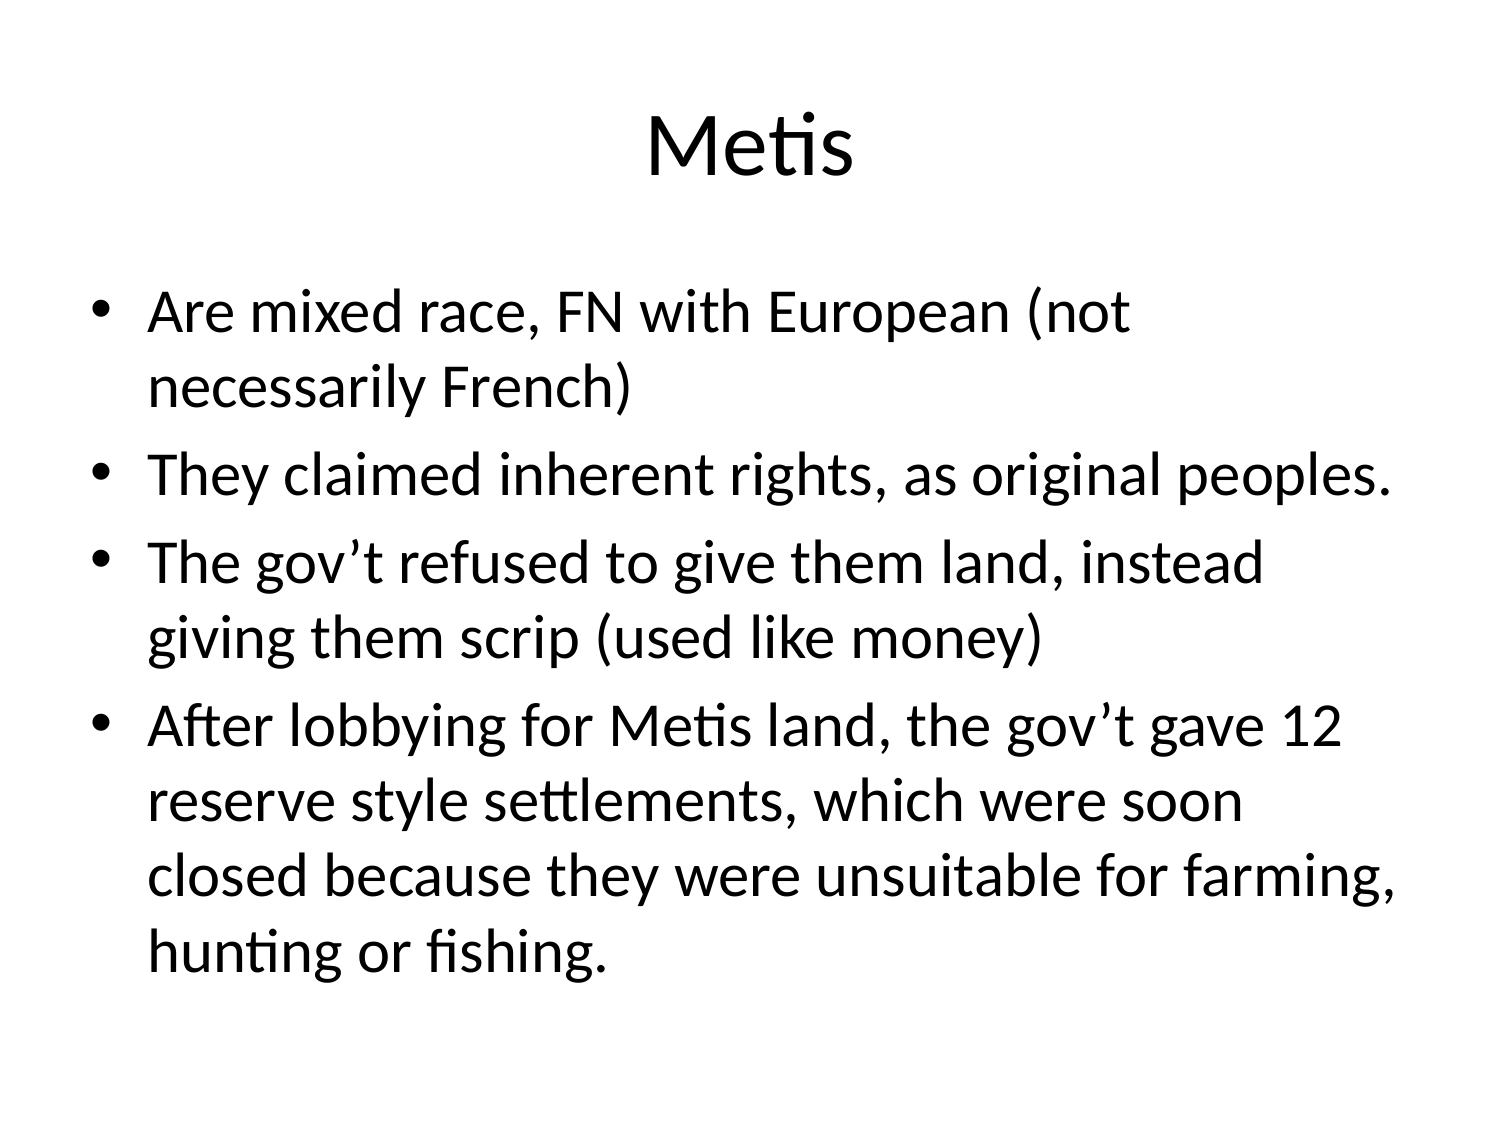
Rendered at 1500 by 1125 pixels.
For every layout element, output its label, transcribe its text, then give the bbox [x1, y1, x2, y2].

title Metis [75, 45, 1425, 233]
list Are mixed race, FN with European (not necessarily French) They claimed inherent rights, as original peoples. The gov’t refused to give them land, instead giving them scrip (used like money) After lobbying for Metis land, the gov’t gave 12 reserve style settlements, which were soon closed because they were unsuitable for farming, hunting or fishing. [75, 262, 1425, 1005]
